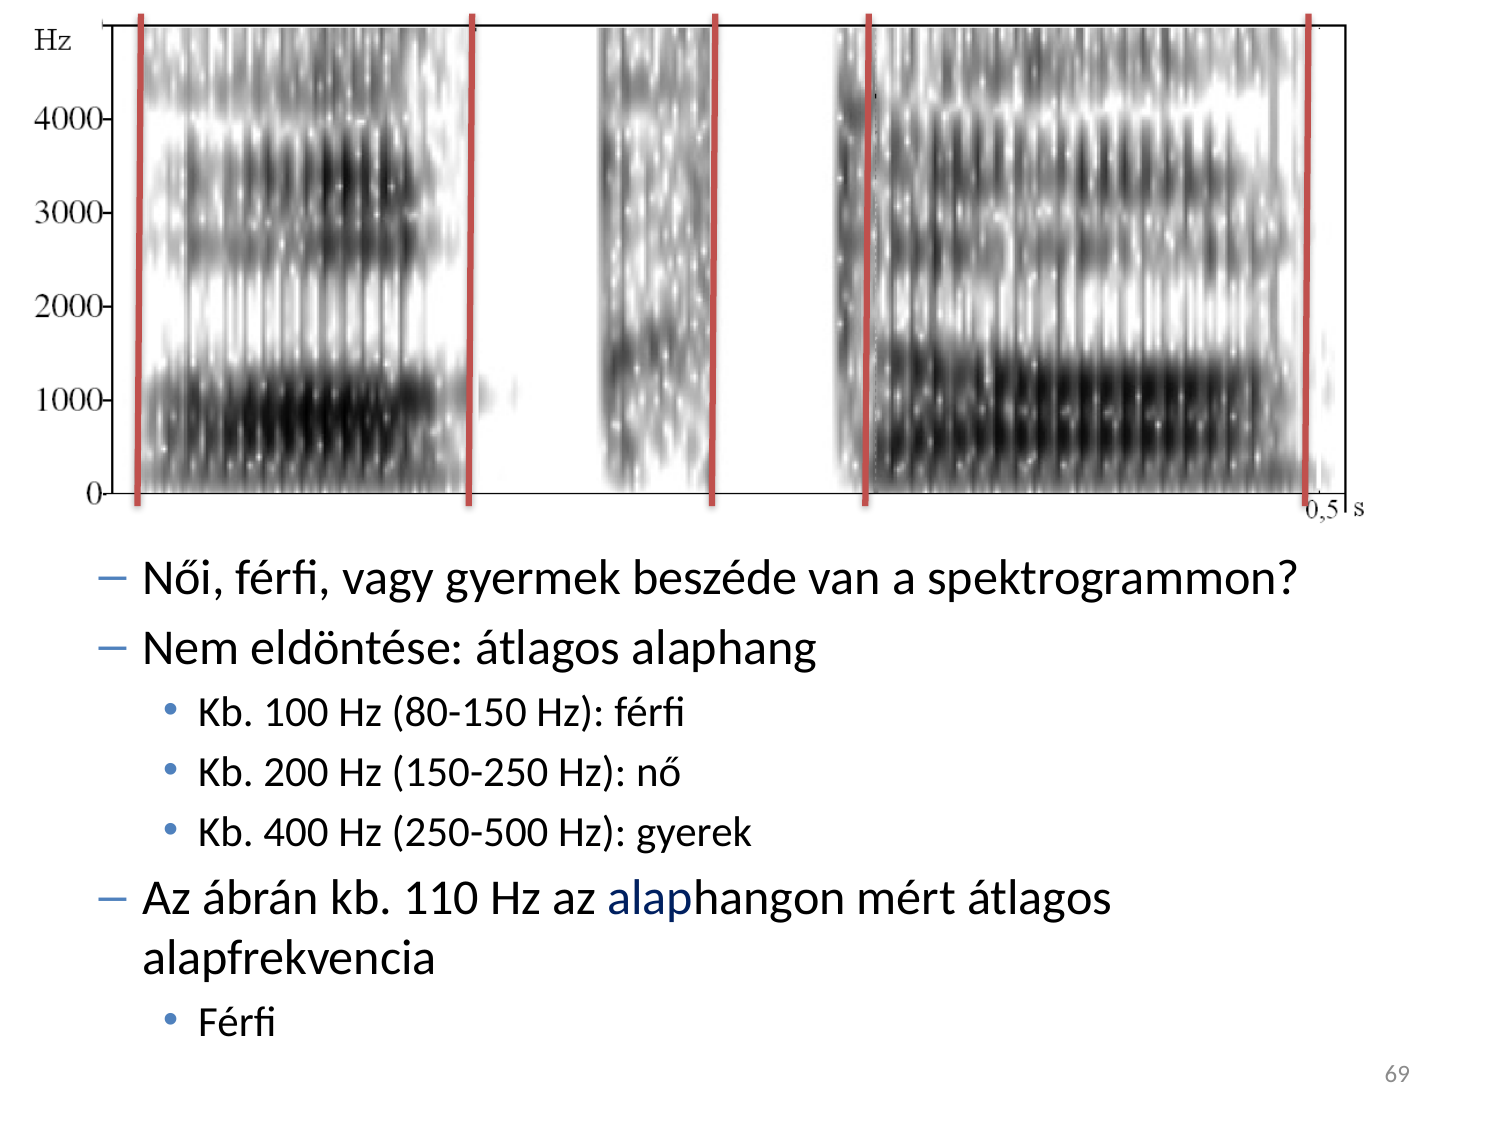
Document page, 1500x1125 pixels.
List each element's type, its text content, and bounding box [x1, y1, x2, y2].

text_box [865, 13, 869, 507]
slide_number 69 [1074, 1042, 1425, 1103]
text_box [1304, 13, 1309, 507]
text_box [468, 13, 473, 507]
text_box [137, 13, 142, 507]
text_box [711, 13, 716, 507]
list Női, férfi, vagy gyermek beszéde van a spektrogrammon? Nem eldöntése: átlagos alaphang Kb. 100 Hz (80-150 Hz): férfi Kb. 200 Hz (150-250 Hz): nő Kb. 400 Hz (250-500 Hz): gyerek Az ábrán kb. 110 Hz az alaphangon mért átlagos alapfrekvencia Férfi [75, 545, 1325, 1105]
picture [21, 0, 1379, 538]
